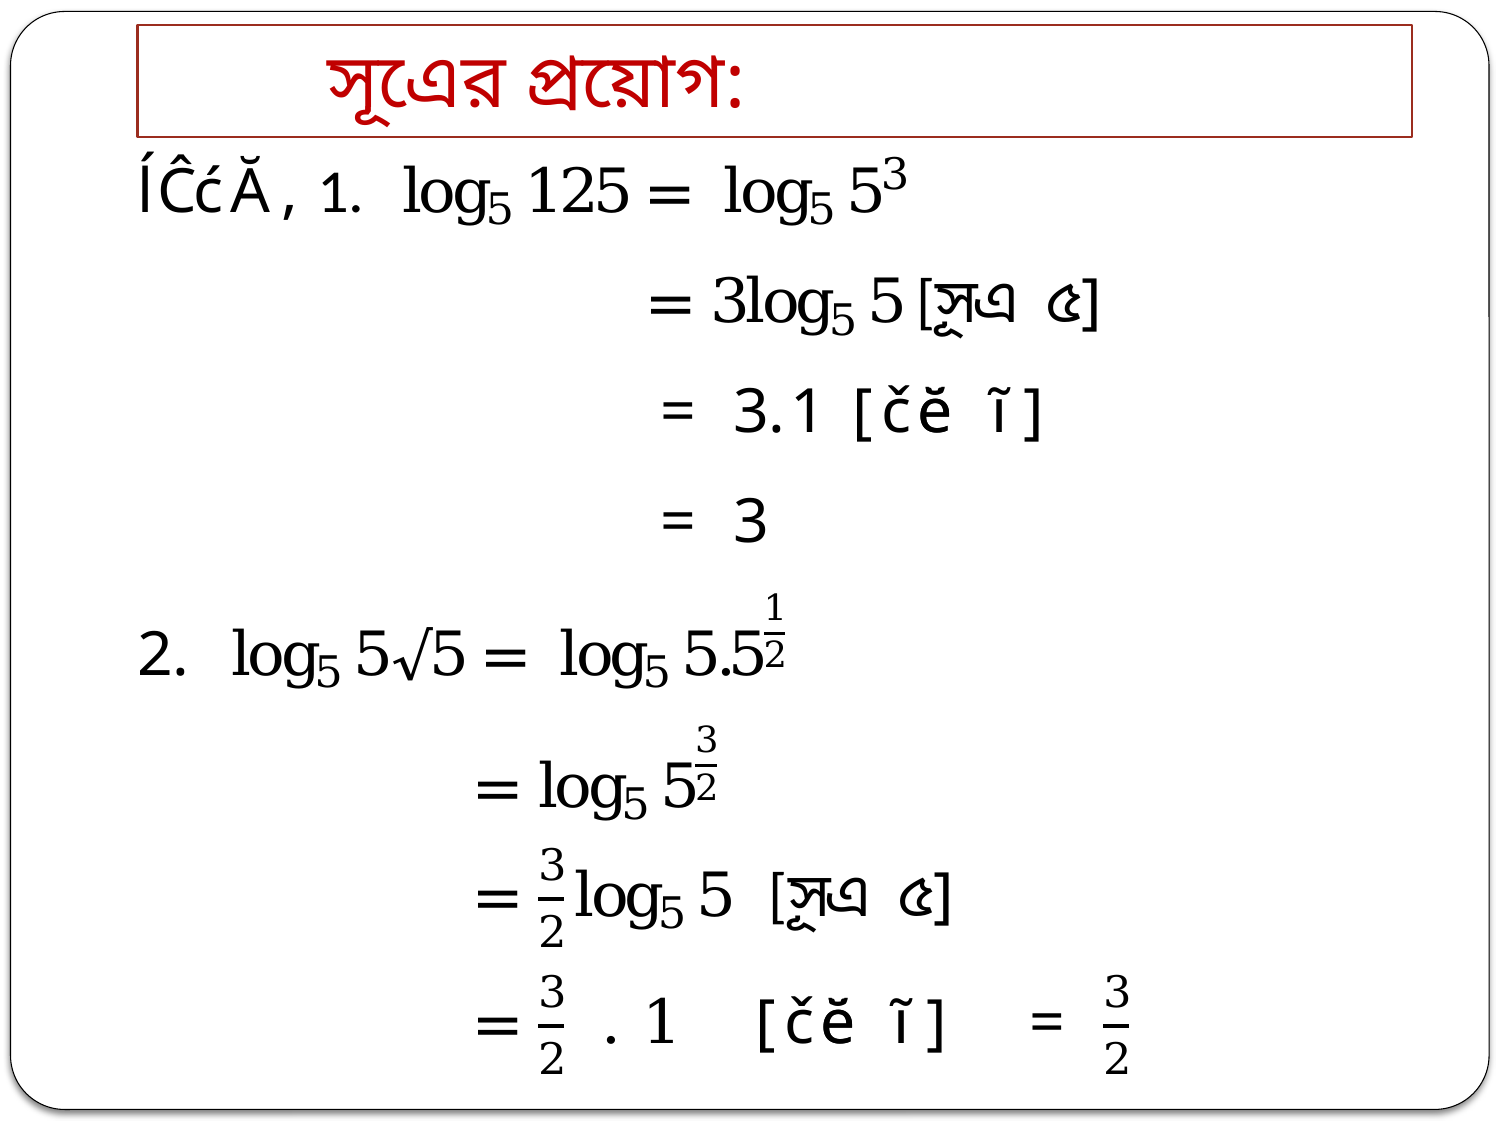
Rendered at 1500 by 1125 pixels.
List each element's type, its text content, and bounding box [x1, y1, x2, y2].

title সূএের প্রয়োগ: [136, 24, 1413, 138]
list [137, 149, 1476, 1101]
